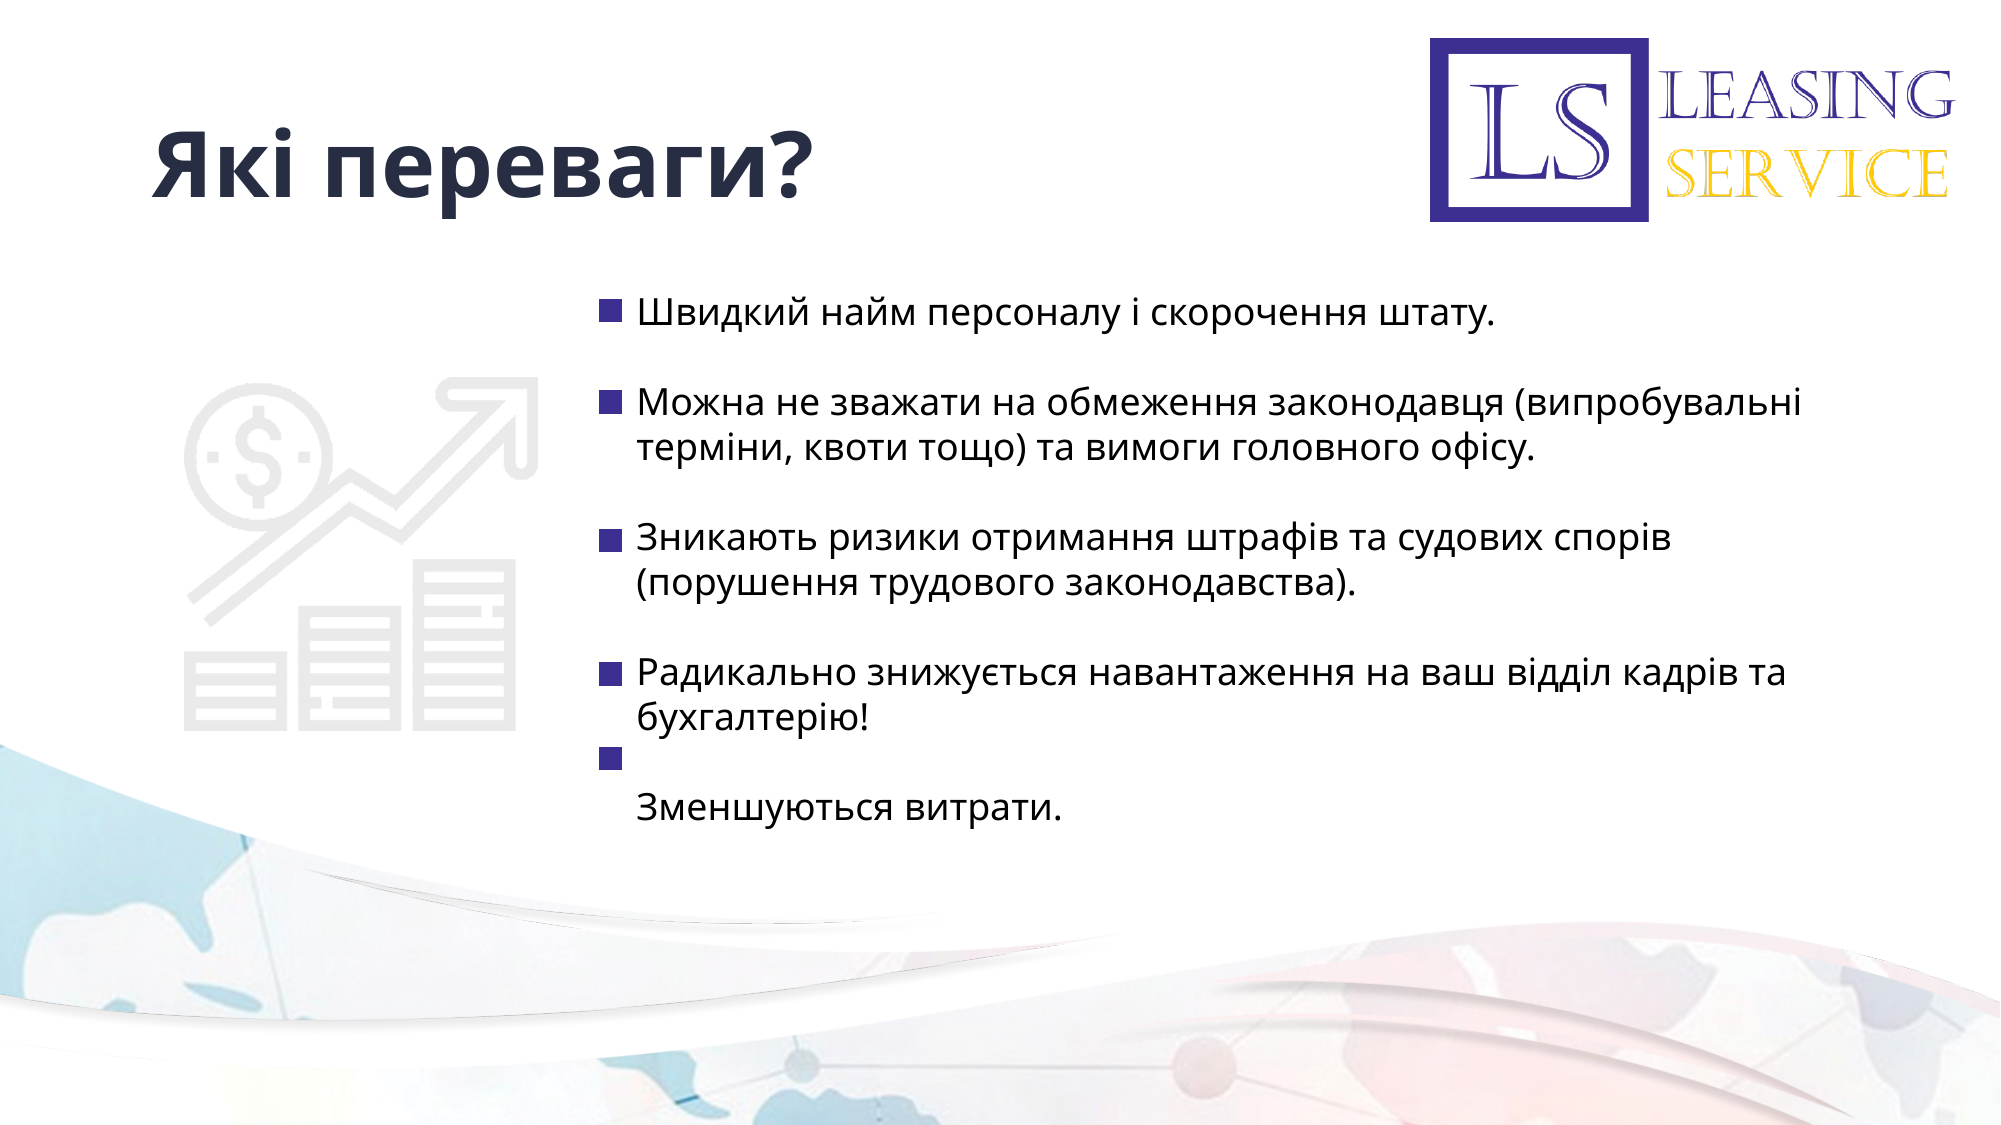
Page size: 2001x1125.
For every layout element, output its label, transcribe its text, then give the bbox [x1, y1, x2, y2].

picture [599, 529, 622, 553]
picture [0, 377, 2000, 1125]
picture [599, 390, 622, 414]
picture [599, 299, 622, 322]
text_box Швидкий найм персоналу і скорочення штату. Можна не зважати на обмеження законодавця (випробувальні терміни, квоти тощо) та вимоги головного офісу. Зникають ризики отримання штрафів та судових спорів (порушення трудового законодавства). Радикально знижується навантаження на ваш відділ кадрів та бухгалтерію! Зменшуються витрати. [621, 235, 1873, 614]
picture [1430, 38, 1956, 222]
text_box Які переваги? [137, 59, 1862, 277]
